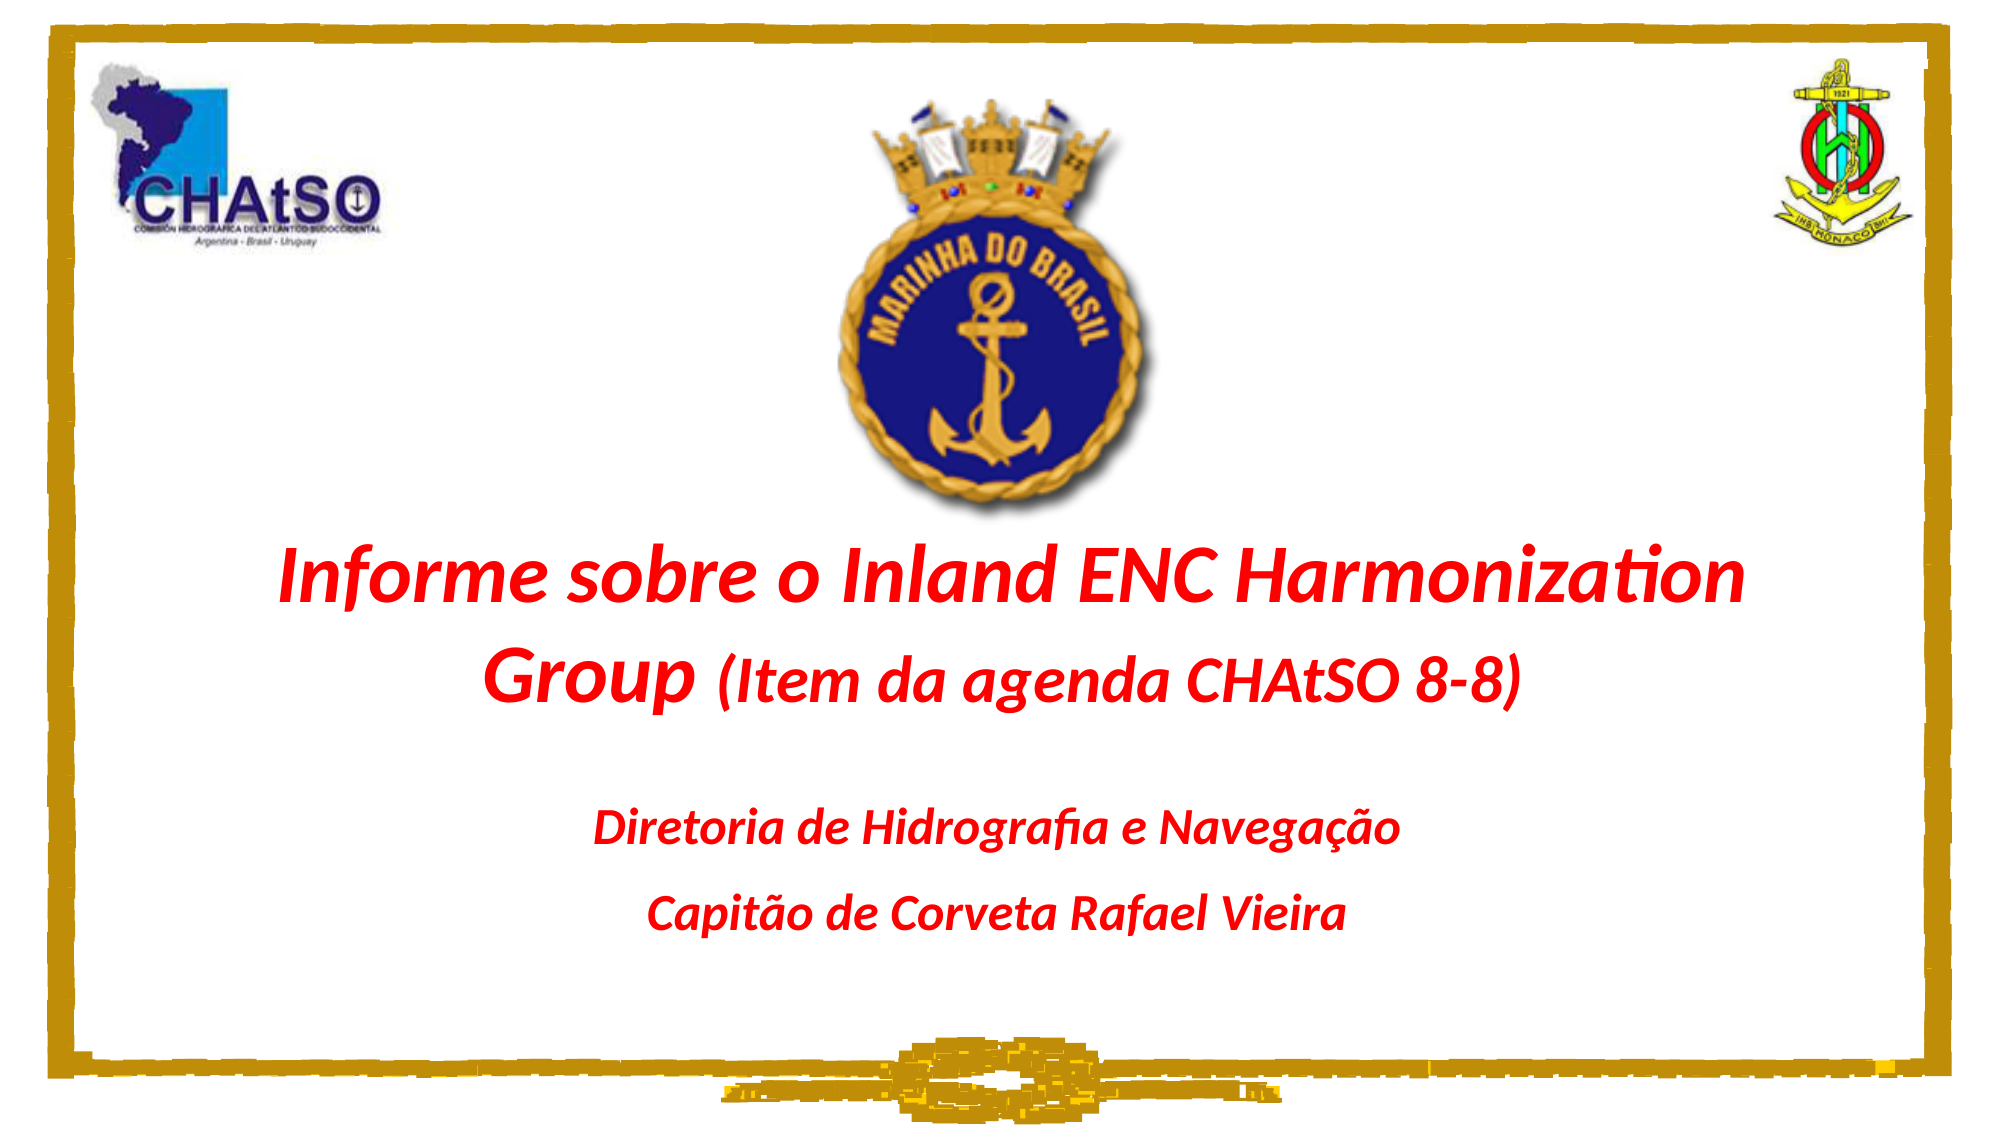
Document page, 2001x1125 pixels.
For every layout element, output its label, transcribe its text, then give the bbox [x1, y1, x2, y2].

picture [826, 82, 1170, 525]
picture [1764, 58, 1914, 257]
text_box Diretoria de Hidrografia e Navegação Capitão de Corveta Rafael Vieira [241, 716, 1754, 1004]
picture [88, 59, 402, 264]
text_box Informe sobre o Inland ENC Harmonization Group (Item da agenda CHAtSO 8-8) [153, 460, 1854, 733]
